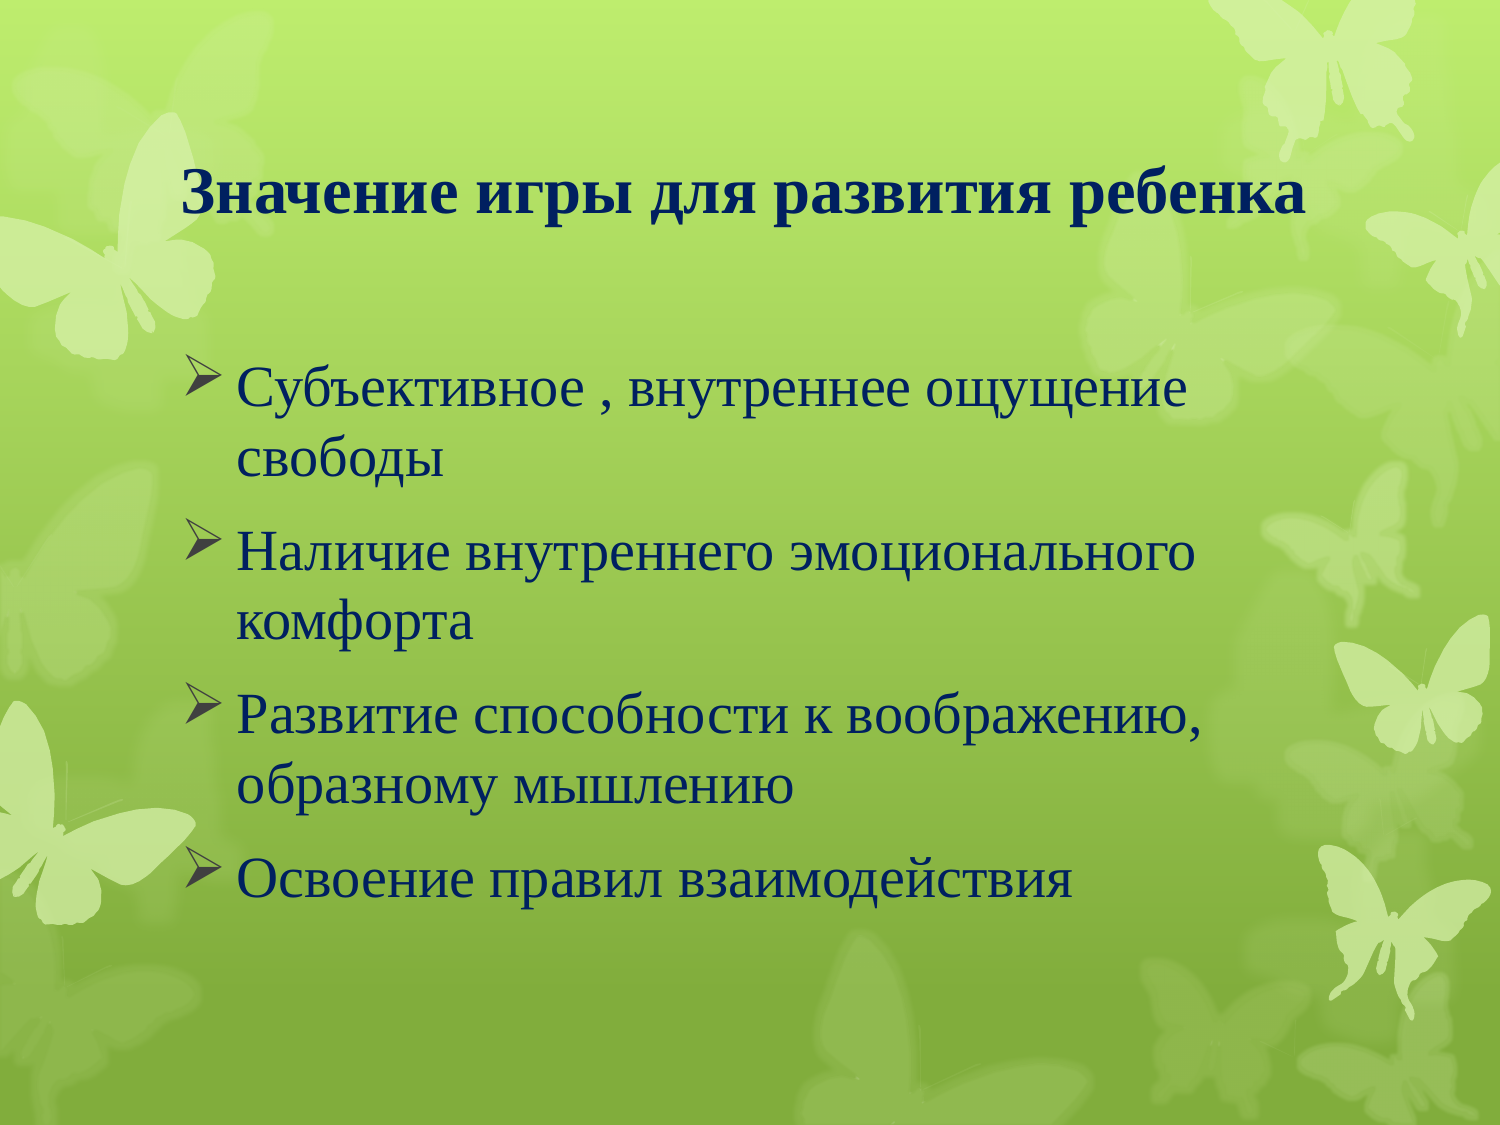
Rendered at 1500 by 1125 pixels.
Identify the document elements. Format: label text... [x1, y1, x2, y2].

title Значение игры для развития ребенка [165, 110, 1335, 263]
list Субъективное , внутреннее ощущение свободы Наличие внутреннего эмоционального комфорта Развитие способности к воображению, образному мышлению Освоение правил взаимодействия [165, 296, 1335, 962]
